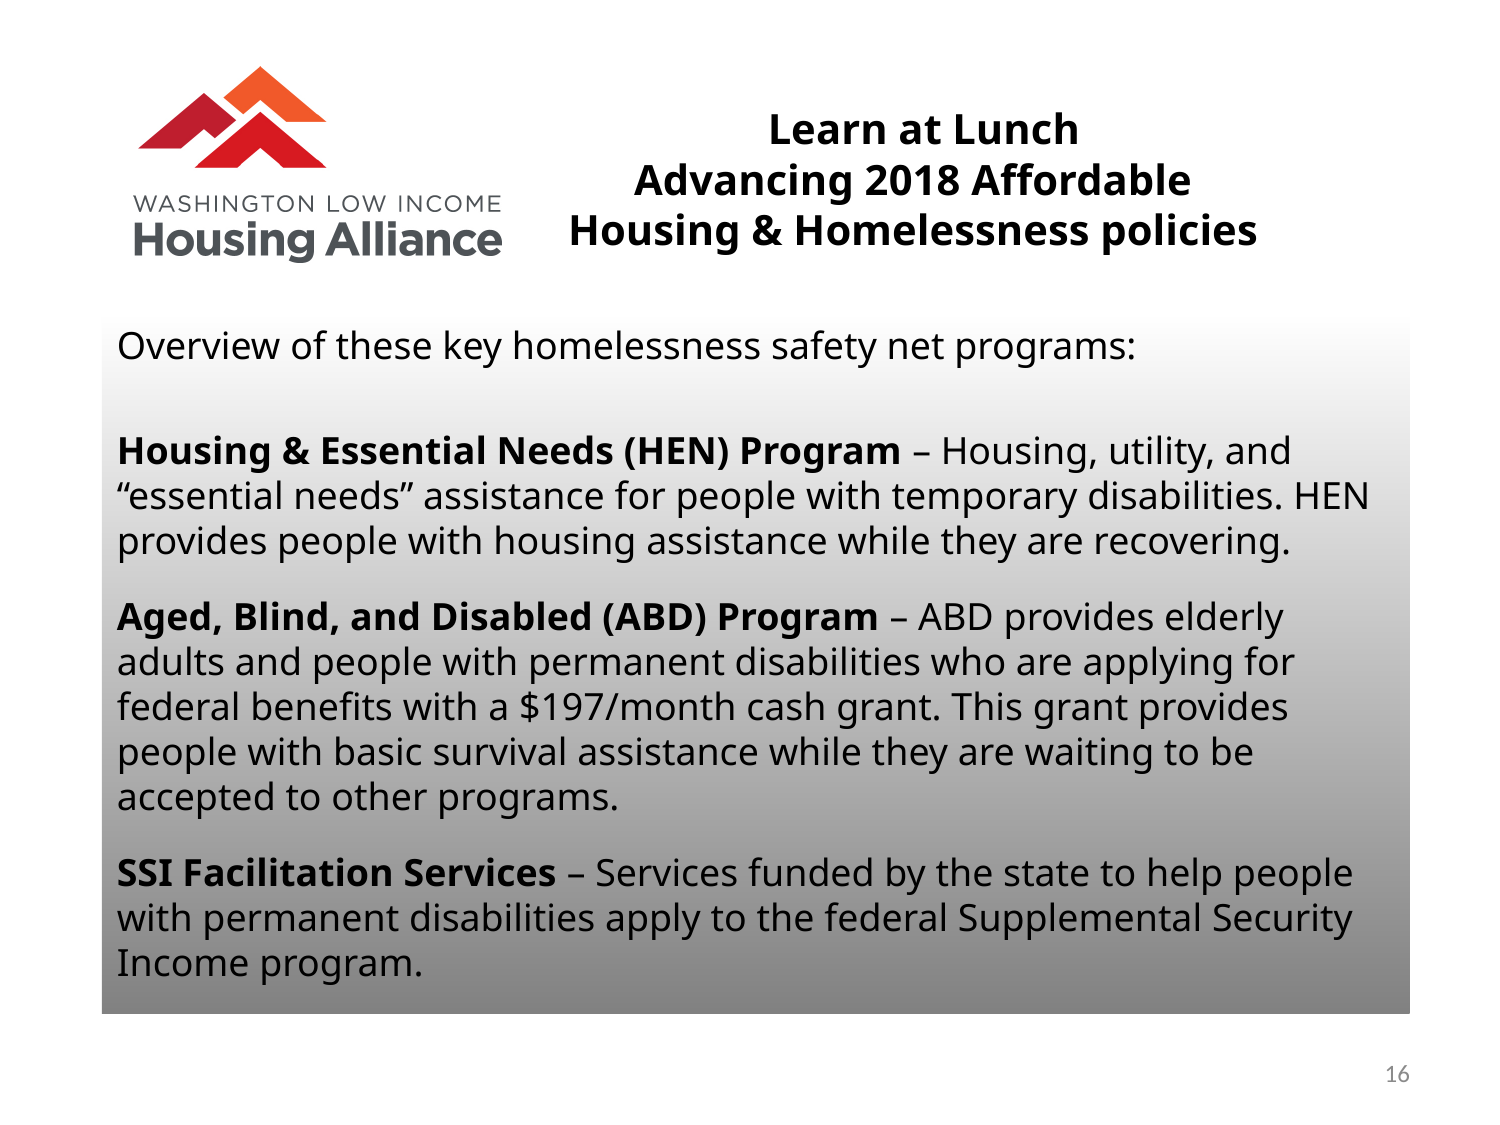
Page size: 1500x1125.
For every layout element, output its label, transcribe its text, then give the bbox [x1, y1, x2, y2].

slide_number 16 [1074, 1042, 1425, 1103]
text_box Learn at Lunch Advancing 2018 Affordable Housing & Homelessness policies [539, 95, 1298, 261]
picture [132, 66, 502, 263]
subtitle Overview of these key homelessness safety net programs: Housing & Essential Needs (HEN) Program – Housing, utility, and “essential needs” assistance for people with temporary disabilities. HEN provides people with housing assistance while they are recovering. Aged, Blind, and Disabled (ABD) Program – ABD provides elderly adults and people with permanent disabilities who are applying for federal benefits with a $197/month cash grant. This grant provides people with basic survival assistance while they are waiting to be accepted to other programs. SSI Facilitation Services – Services funded by the state to help people with permanent disabilities apply to the federal Supplemental Security Income program. [101, 314, 1410, 1014]
